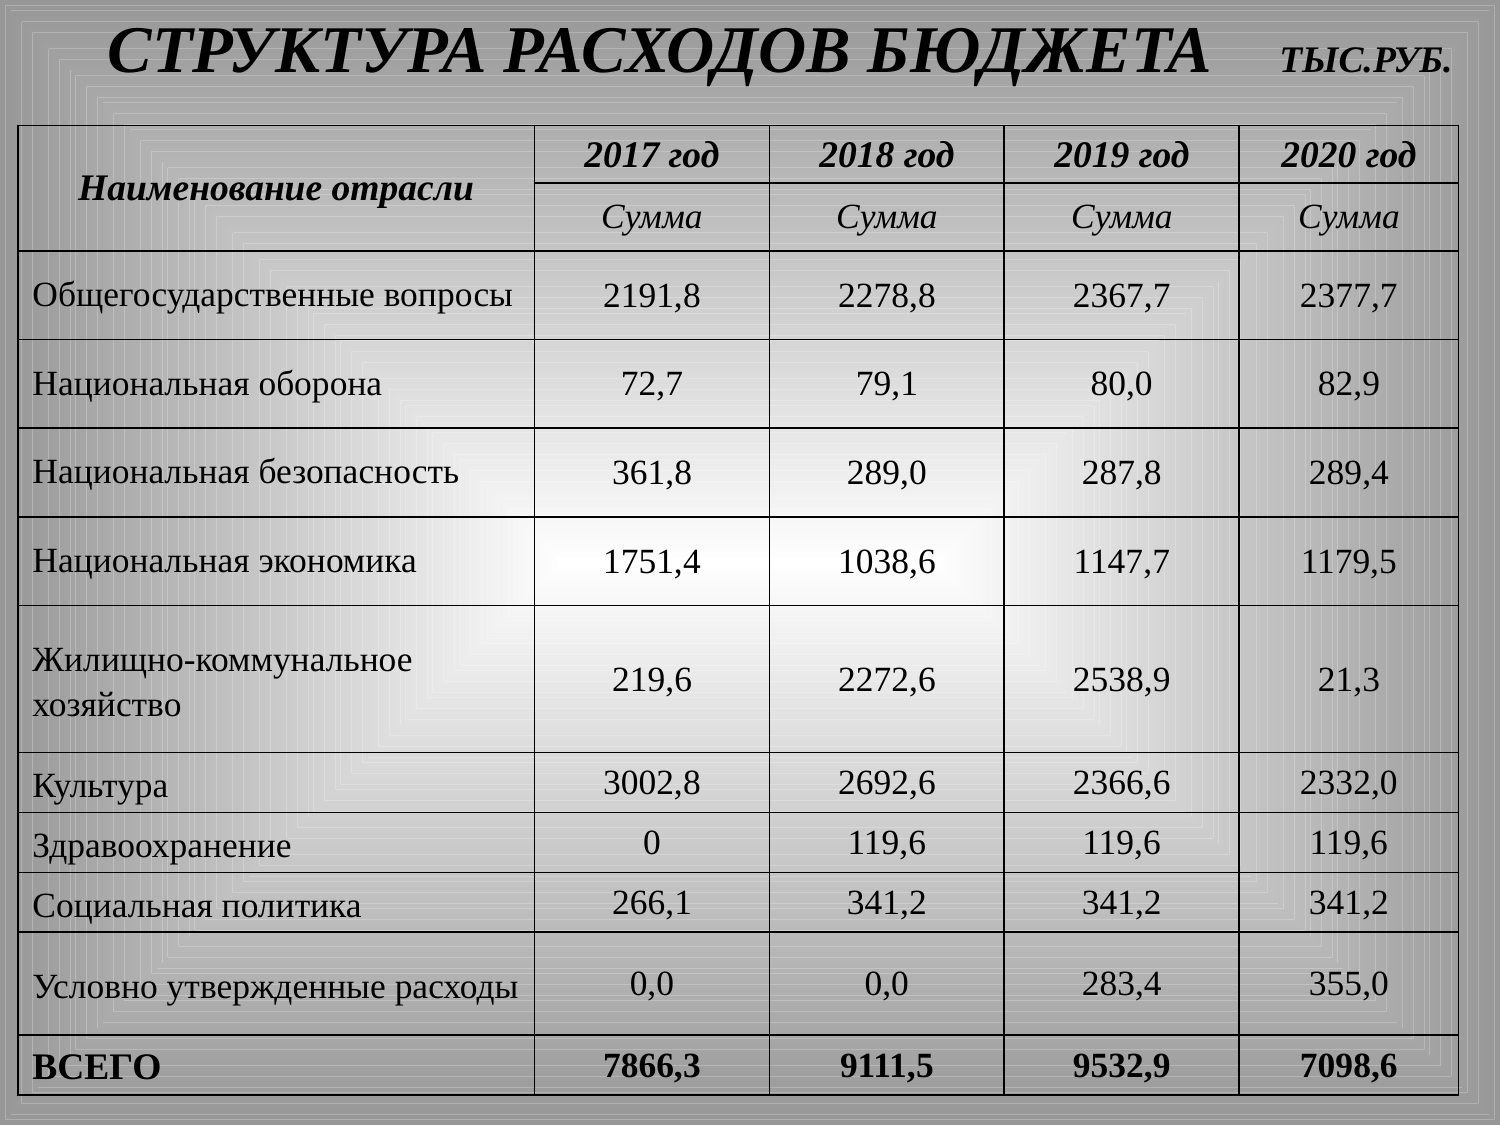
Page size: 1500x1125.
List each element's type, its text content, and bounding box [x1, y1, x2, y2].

table_cell 355,0 [1240, 933, 1458, 1034]
table_cell 9532,9 [1005, 1036, 1238, 1094]
table_cell Сумма [1240, 184, 1458, 250]
table_cell 283,4 [1005, 933, 1238, 1034]
table_cell 2272,6 [770, 606, 1003, 752]
table_header Наименование отрасли [19, 126, 534, 250]
table_cell 341,2 [1240, 873, 1458, 931]
table_cell 2367,7 [1005, 252, 1238, 339]
table_cell 72,7 [535, 340, 769, 427]
title СТРУКТУРА РАСХОДОВ БЮДЖЕТА ТЫС.РУБ. [77, 15, 1483, 76]
table_cell 266,1 [535, 873, 769, 931]
table_cell 2278,8 [770, 252, 1003, 339]
table_cell 361,8 [535, 429, 769, 516]
table_cell 341,2 [770, 873, 1003, 931]
table_cell Условно утвержденные расходы [19, 933, 534, 1034]
table_header 2018 год [770, 126, 1003, 182]
table_cell 7866,3 [535, 1036, 769, 1094]
table_cell 1038,6 [770, 518, 1003, 605]
table_cell 0,0 [770, 933, 1003, 1034]
table_cell 287,8 [1005, 429, 1238, 516]
table_cell 289,4 [1240, 429, 1458, 516]
table_cell 219,6 [535, 606, 769, 752]
table_cell 9111,5 [770, 1036, 1003, 1094]
table_cell Социальная политика [19, 873, 534, 931]
table_cell 119,6 [1005, 813, 1238, 872]
table_cell Культура [19, 753, 534, 812]
table_cell 0 [535, 813, 769, 872]
table_cell 1147,7 [1005, 518, 1238, 605]
table_cell 119,6 [770, 813, 1003, 872]
table_cell 2377,7 [1240, 252, 1458, 339]
table_cell 2538,9 [1005, 606, 1238, 752]
table_cell 21,3 [1240, 606, 1458, 752]
table_cell Национальная безопасность [19, 429, 534, 516]
table_cell Сумма [535, 184, 769, 250]
table_cell 2332,0 [1240, 753, 1458, 812]
table_cell 1179,5 [1240, 518, 1458, 605]
table_cell 289,0 [770, 429, 1003, 516]
table_cell 82,9 [1240, 340, 1458, 427]
table_cell ВСЕГО [19, 1036, 534, 1094]
table_cell 79,1 [770, 340, 1003, 427]
table_header 2019 год [1005, 126, 1238, 182]
table_header 2017 год [535, 126, 769, 182]
table_cell Здравоохранение [19, 813, 534, 872]
table_cell Общегосударственные вопросы [19, 252, 534, 339]
table_cell 7098,6 [1240, 1036, 1458, 1094]
table_cell 0,0 [535, 933, 769, 1034]
table_cell 341,2 [1005, 873, 1238, 931]
table_cell 2692,6 [770, 753, 1003, 812]
table_cell 80,0 [1005, 340, 1238, 427]
table_cell Национальная оборона [19, 340, 534, 427]
table_cell 1751,4 [535, 518, 769, 605]
table_cell Национальная экономика [19, 518, 534, 605]
table_header 2020 год [1240, 126, 1458, 182]
table_cell 2191,8 [535, 252, 769, 339]
table_cell Жилищно-коммунальное хозяйство [19, 606, 534, 752]
table_cell Сумма [1005, 184, 1238, 250]
table_cell 3002,8 [535, 753, 769, 812]
table_cell Сумма [770, 184, 1003, 250]
table_cell 119,6 [1240, 813, 1458, 872]
table_cell 2366,6 [1005, 753, 1238, 812]
